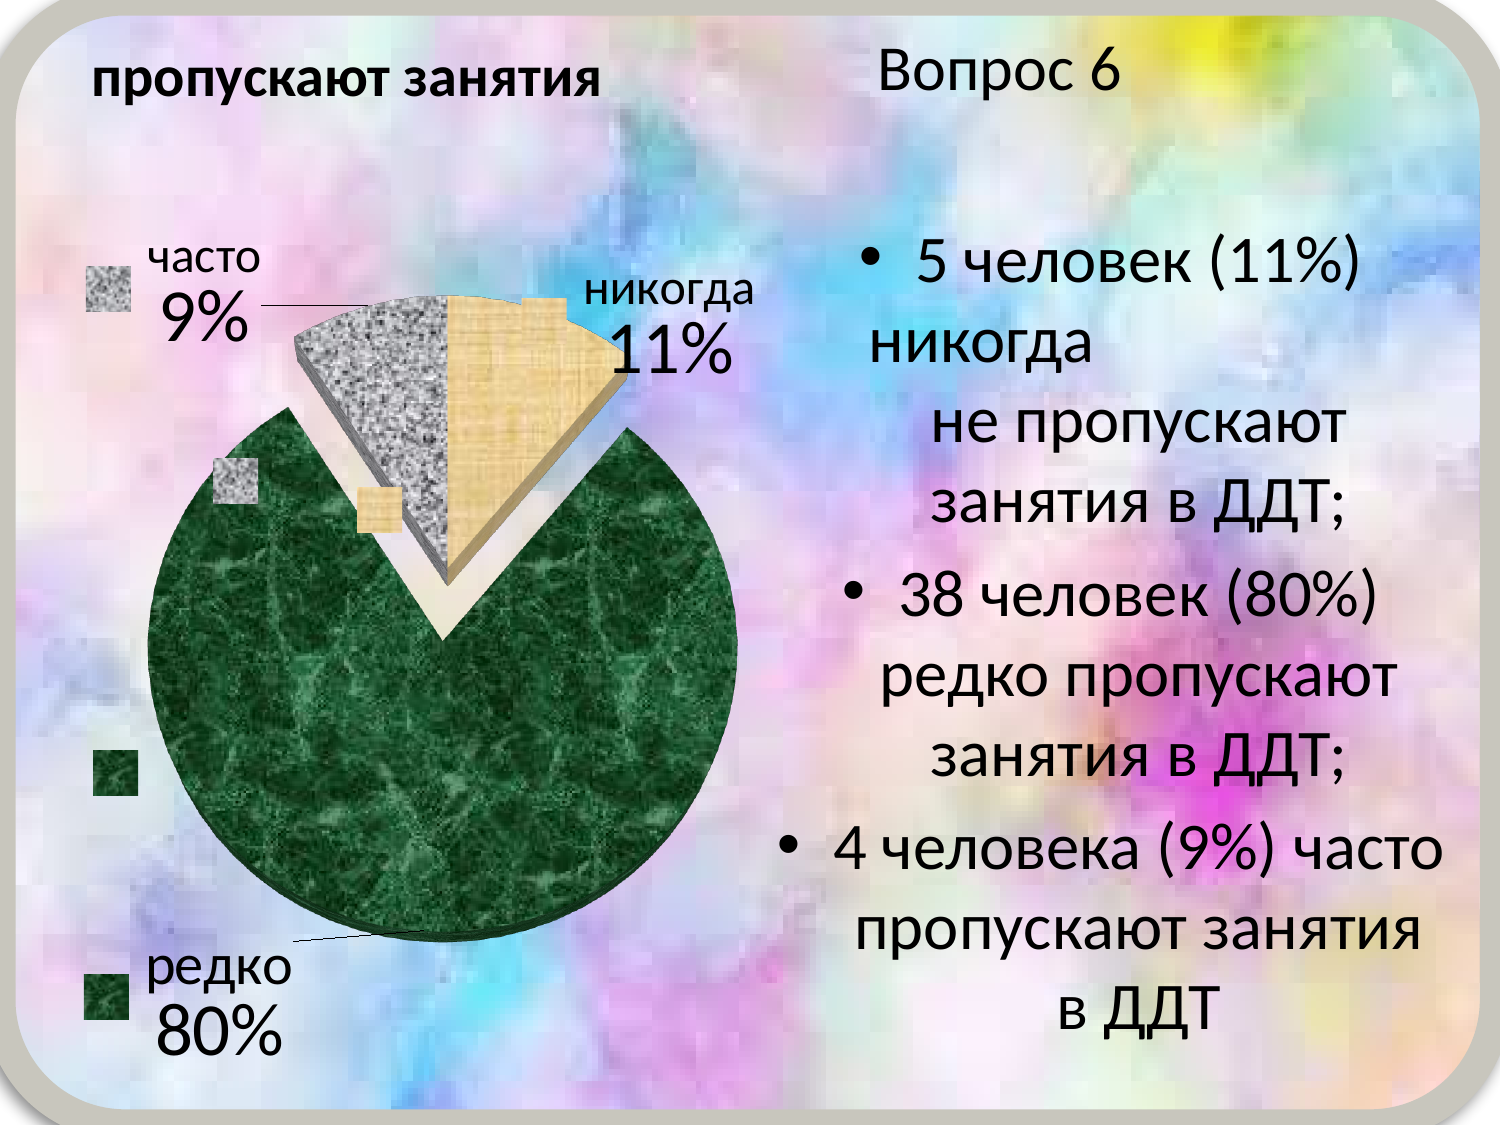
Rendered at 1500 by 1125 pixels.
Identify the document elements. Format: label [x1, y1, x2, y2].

chart [0, 124, 963, 1095]
picture [0, 0, 1496, 1125]
